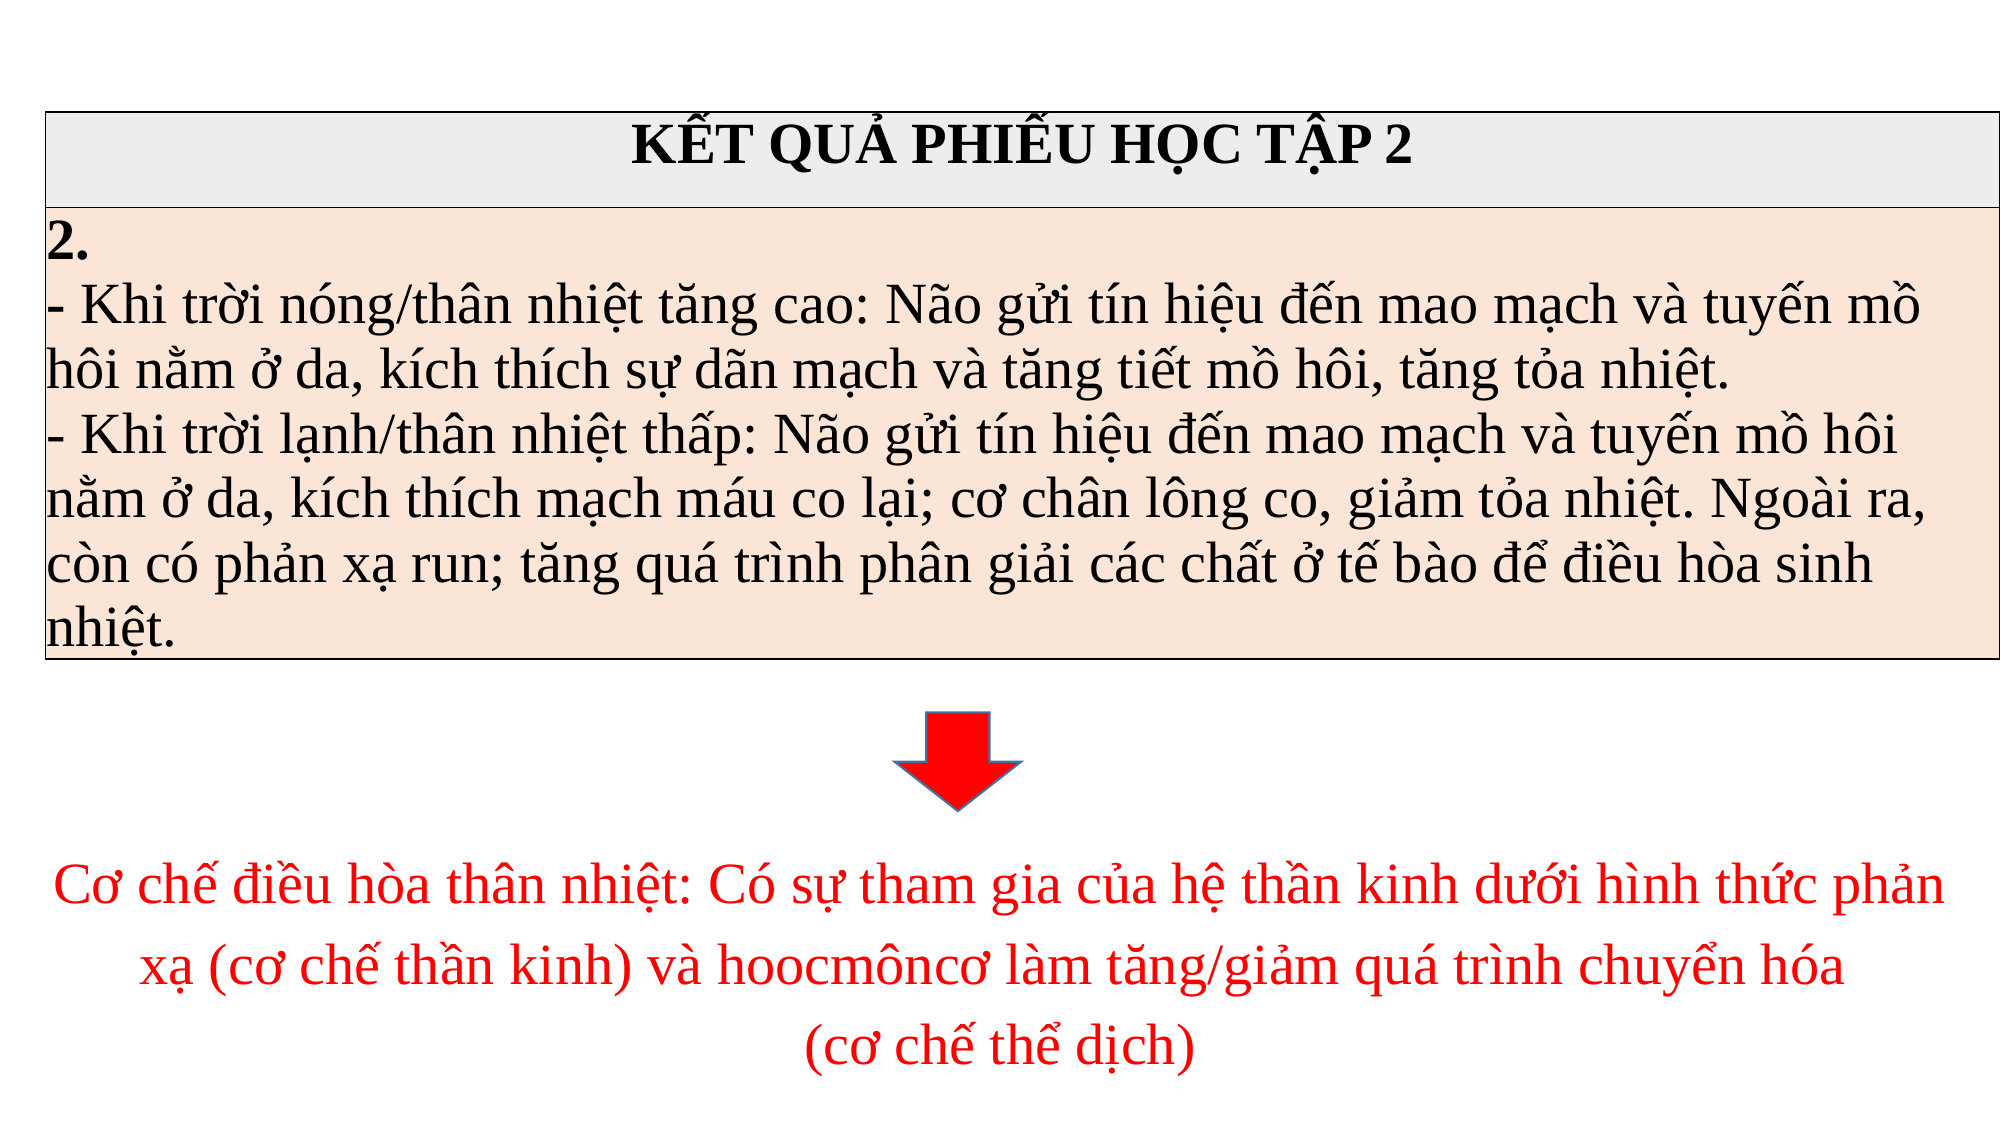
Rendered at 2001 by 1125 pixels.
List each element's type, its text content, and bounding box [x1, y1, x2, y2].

table_header KẾT QUẢ PHIẾU HỌC TẬP 2 [46, 113, 1999, 207]
table_cell 2. - Khi trời nóng/thân nhiệt tăng cao: Não gửi tín hiệu đến mao mạch và tuyến mồ hôi nằm ở da, kích thích sự dãn mạch và tăng tiết mồ hôi, tăng tỏa nhiệt. - Khi trời lạnh/thân nhiệt thấp: Não gửi tín hiệu đến mao mạch và tuyến mồ hôi nằm ở da, kích thích mạch máu co lại; cơ chân lông co, giảm tỏa nhiệt. Ngoài ra, còn có phản xạ run; tăng quá trình phân giải các chất ở tế bào để điều hòa sinh nhiệt. [46, 208, 1999, 658]
text_box Cơ chế điều hòa thân nhiệt: Có sự tham gia của hệ thần kinh dưới hình thức phản xạ (cơ chế thần kinh) và hoocmôncơ làm tăng/giảm quá trình chuyển hóa (cơ chế thể dịch) [22, 827, 1978, 1084]
text_box [891, 711, 1025, 813]
